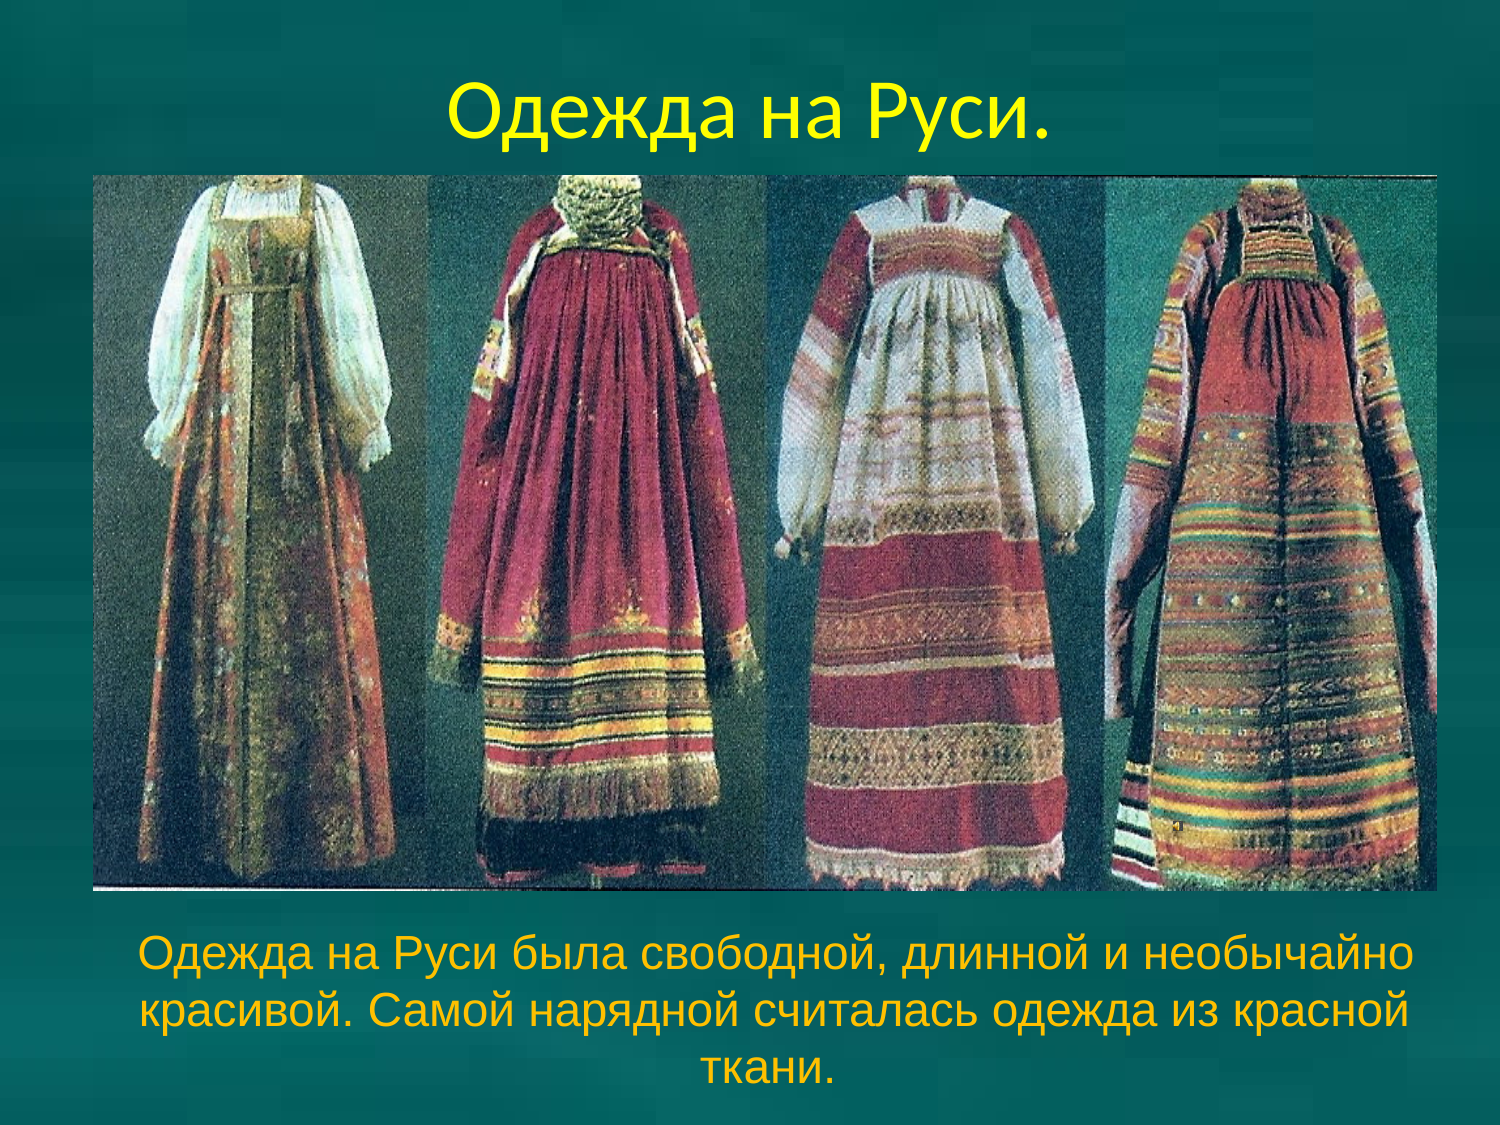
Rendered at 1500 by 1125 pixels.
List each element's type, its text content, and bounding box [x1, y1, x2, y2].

list Одежда на Руси была свободной, длинной и необычайно красивой. Самой нарядной считалась одежда из красной ткани. [35, 914, 1465, 1102]
title Одежда на Руси. [75, 45, 1425, 164]
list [93, 175, 1437, 891]
picture [0, 0, 1500, 1125]
